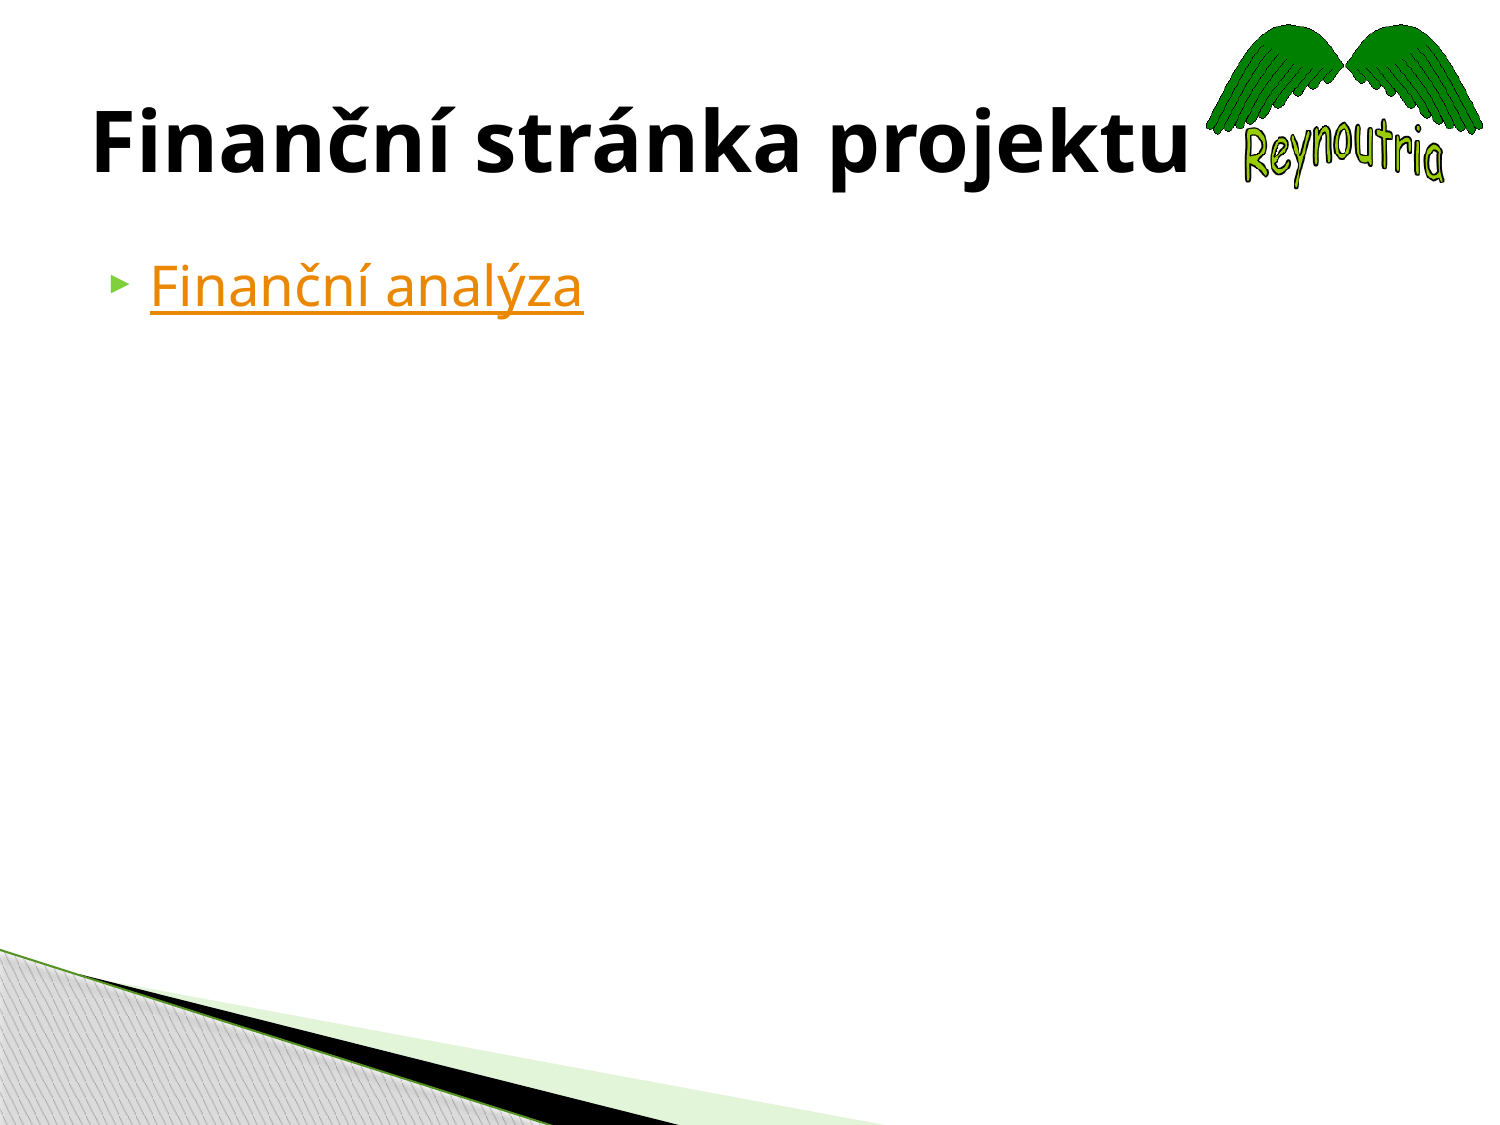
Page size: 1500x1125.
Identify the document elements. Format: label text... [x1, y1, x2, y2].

picture [1198, 0, 1500, 211]
list Finanční analýza [75, 243, 1425, 986]
title Finanční stránka projektu [75, 45, 1425, 233]
